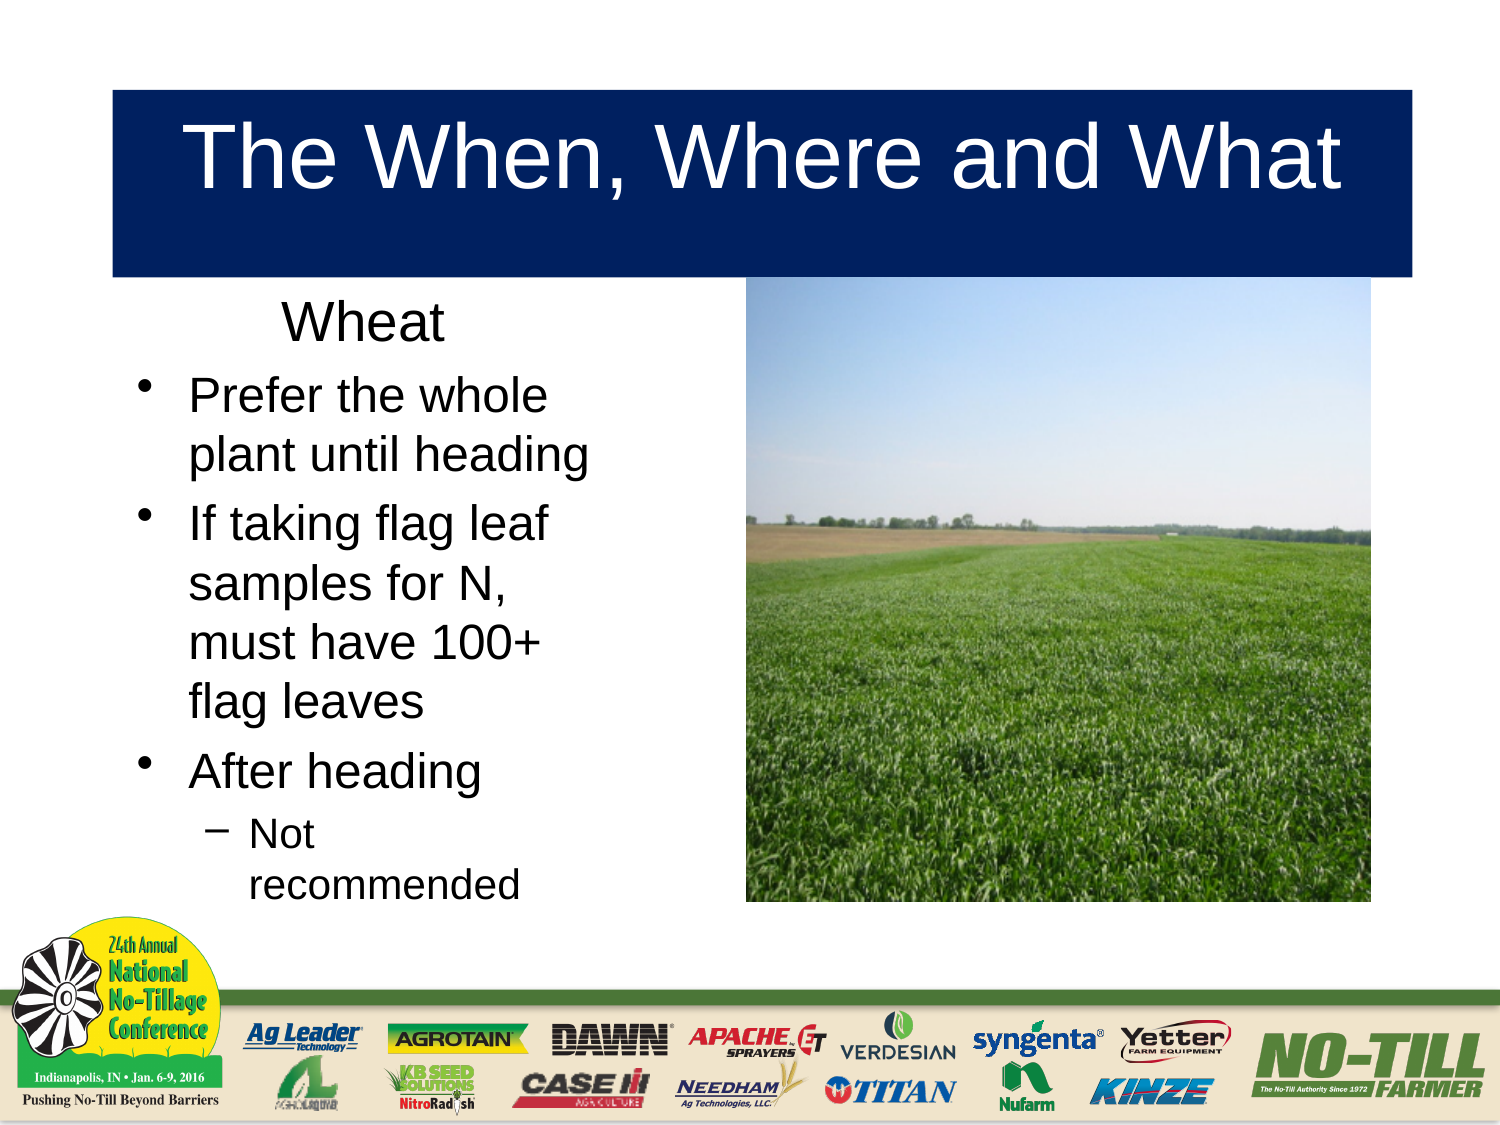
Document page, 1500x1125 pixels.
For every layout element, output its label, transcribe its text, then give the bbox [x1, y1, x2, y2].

picture [745, 276, 1371, 902]
list Wheat Prefer the whole plant until heading If taking flag leaf samples for N, must have 100+ flag leaves After heading Not recommended [121, 277, 606, 972]
picture [973, 1020, 1104, 1057]
title The When, Where and What [112, 89, 1413, 278]
picture [512, 1068, 650, 1108]
picture [275, 1055, 338, 1111]
